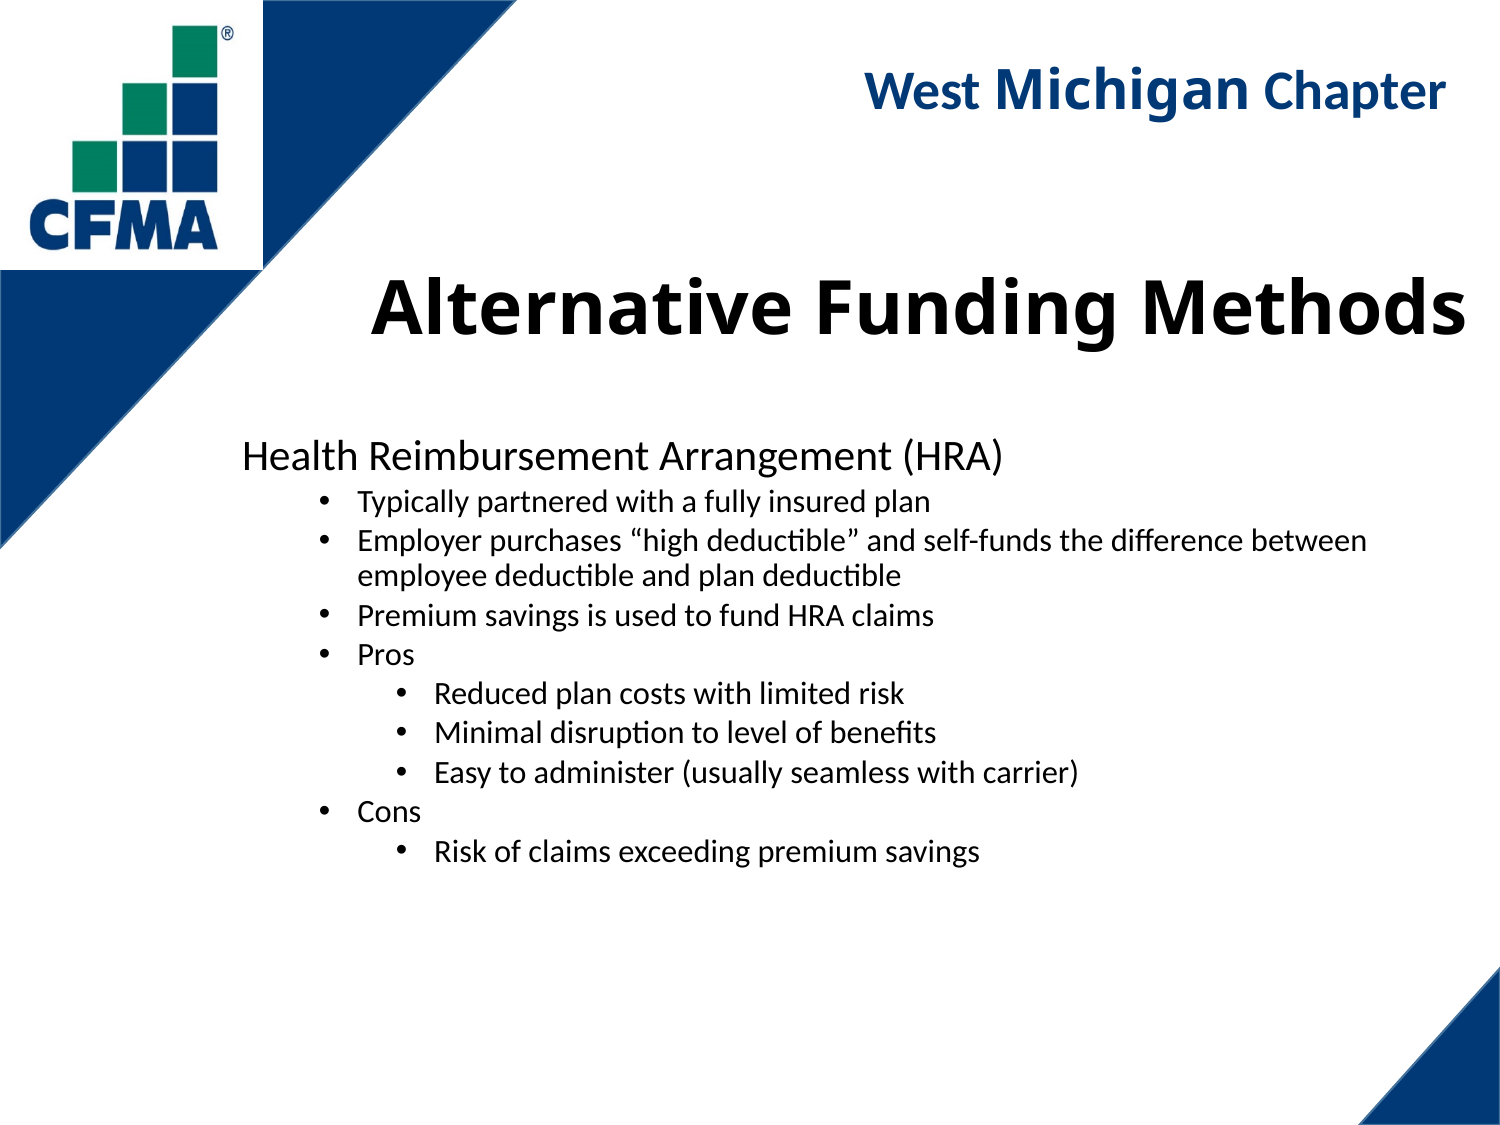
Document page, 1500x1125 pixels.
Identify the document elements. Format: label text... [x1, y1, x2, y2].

title Alternative Funding Methods [356, 262, 1500, 379]
picture [0, 0, 263, 270]
list Health Reimbursement Arrangement (HRA) Typically partnered with a fully insured plan Employer purchases “high deductible” and self-funds the difference between employee deductible and plan deductible Premium savings is used to fund HRA claims Pros Reduced plan costs with limited risk Minimal disruption to level of benefits Easy to administer (usually seamless with carrier) Cons Risk of claims exceeding premium savings [227, 425, 1479, 883]
